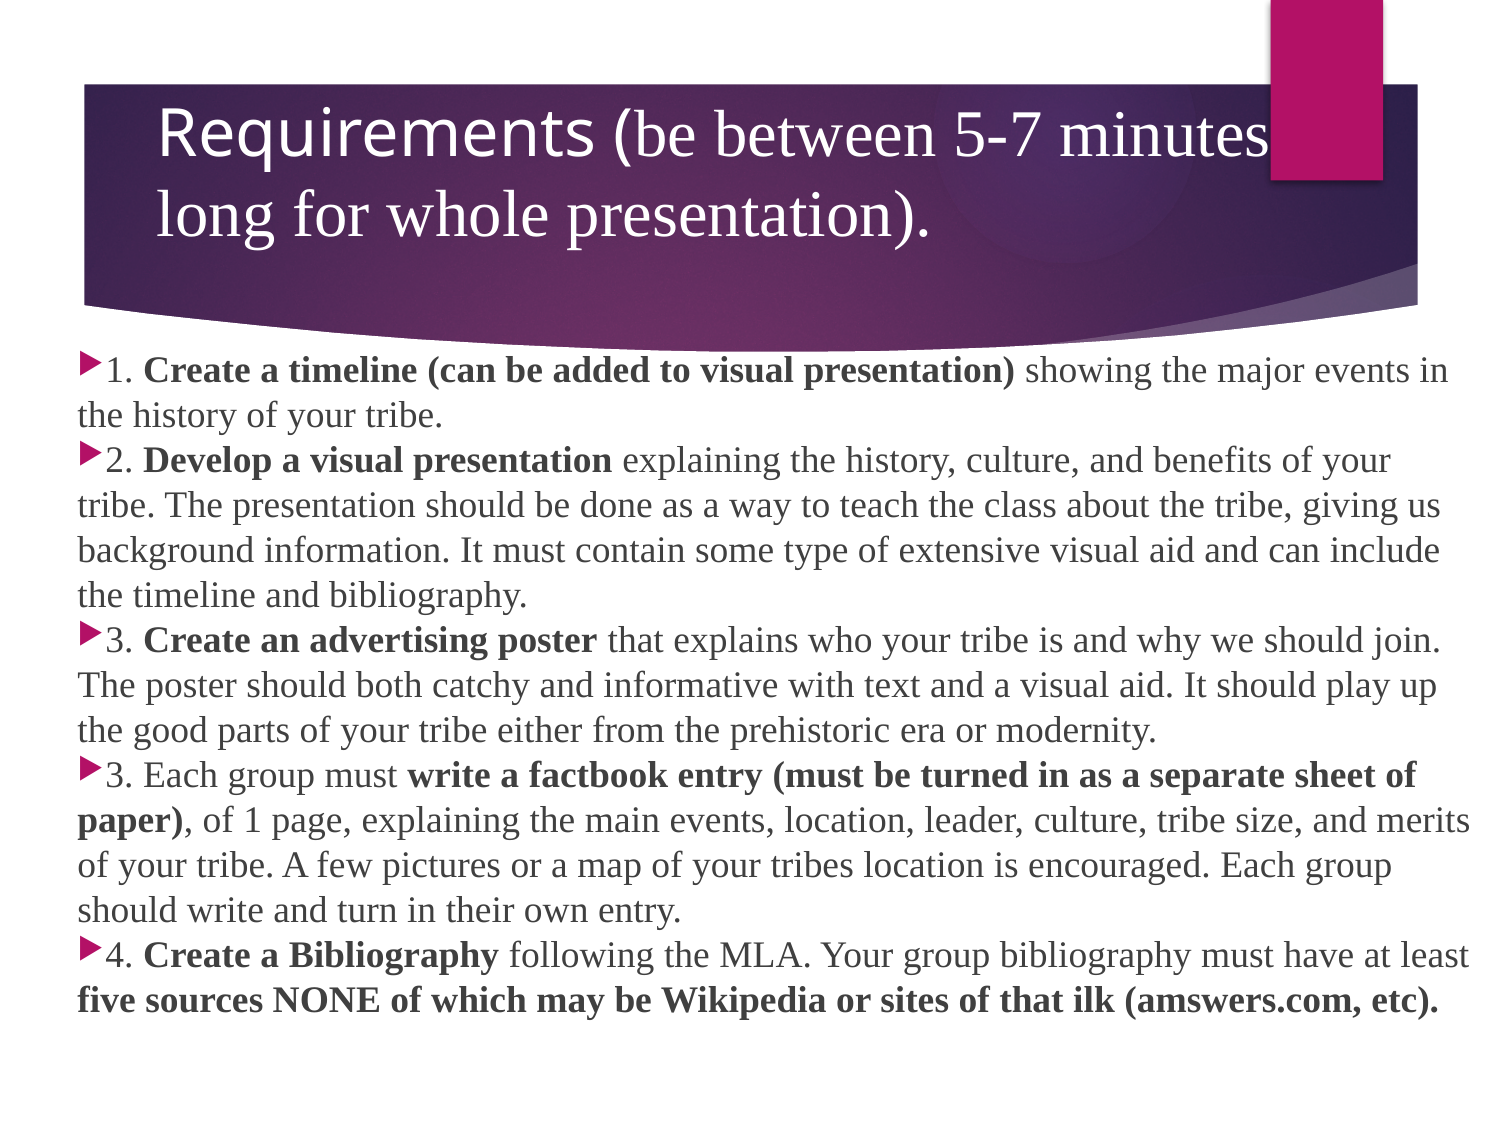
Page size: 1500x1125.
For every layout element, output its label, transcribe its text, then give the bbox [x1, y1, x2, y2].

title Requirements (be between 5-7 minutes long for whole presentation). [141, 152, 1375, 269]
list 1. Create a timeline (can be added to visual presentation) showing the major events in the history of your tribe. 2. Develop a visual presentation explaining the history, culture, and benefits of your tribe. The presentation should be done as a way to teach the class about the tribe, giving us background information. It must contain some type of extensive visual aid and can include the timeline and bibliography. 3. Create an advertising poster that explains who your tribe is and why we should join. The poster should both catchy and informative with text and a visual aid. It should play up the good parts of your tribe either from the prehistoric era or modernity. 3. Each group must write a factbook entry (must be turned in as a separate sheet of paper), of 1 page, explaining the main events, location, leader, culture, tribe size, and merits of your tribe. A few pictures or a map of your tribes location is encouraged. Each group should write and turn in their own entry. 4. Create a Bibliography following the MLA. Your group bibliography must have at least five sources NONE of which may be Wikipedia or sites of that ilk (amswers.com, etc). [62, 337, 1488, 1100]
